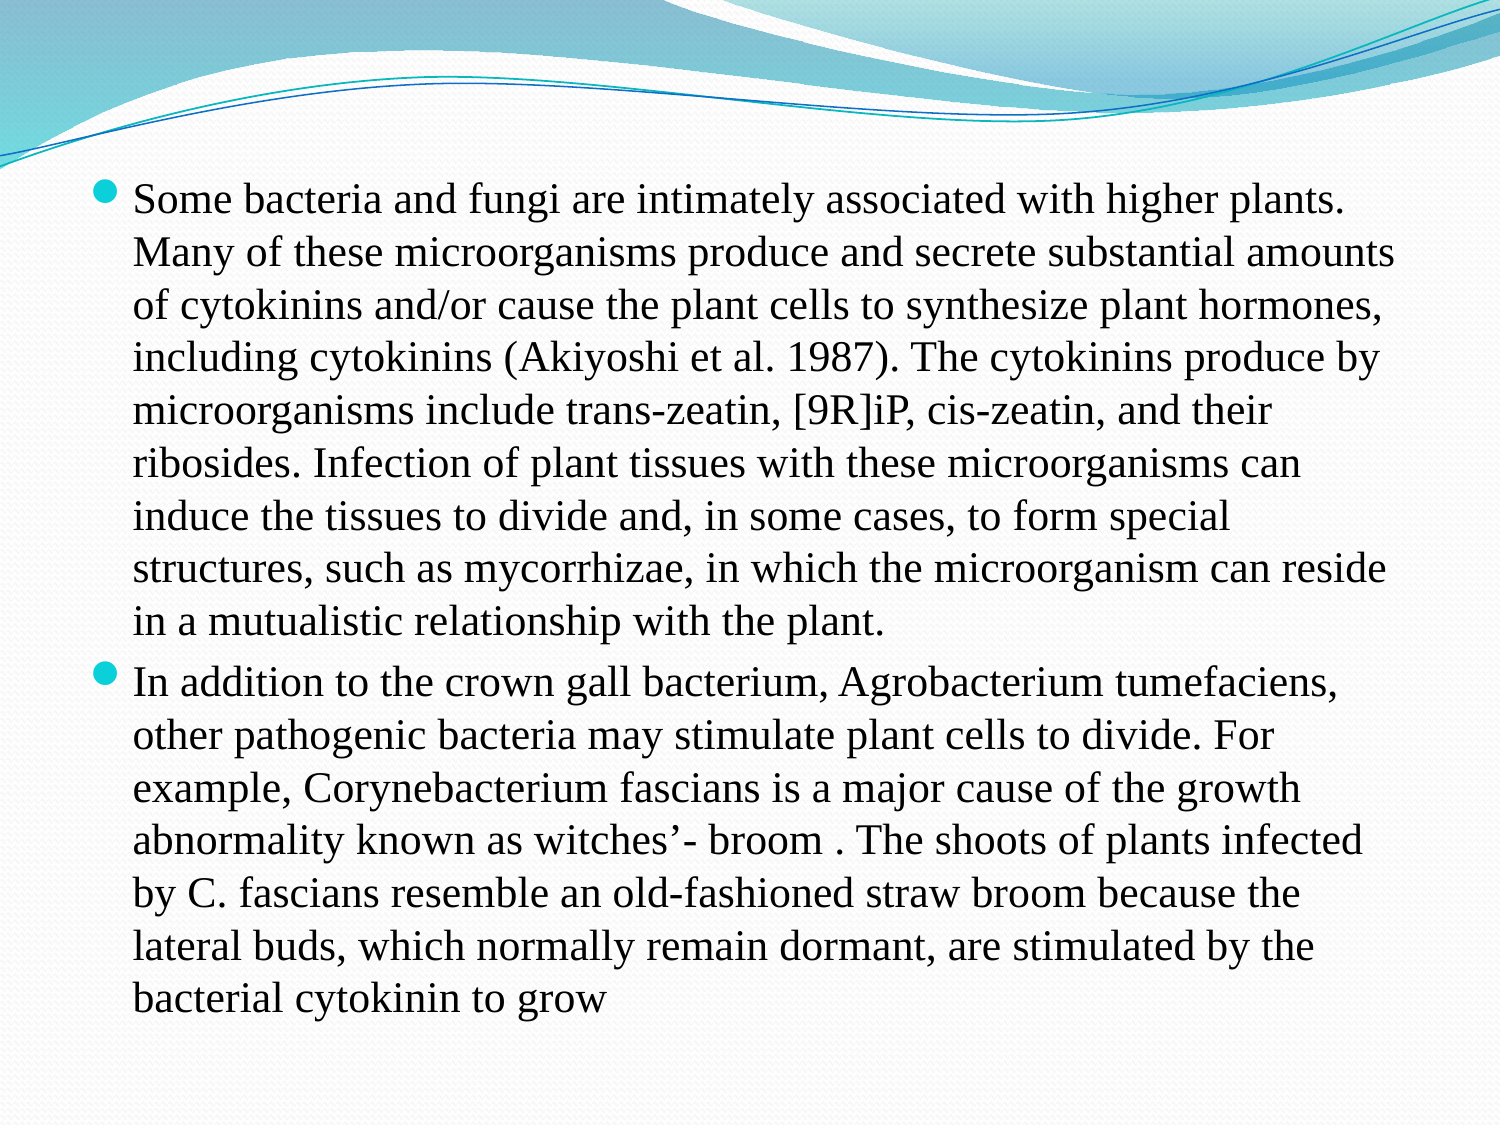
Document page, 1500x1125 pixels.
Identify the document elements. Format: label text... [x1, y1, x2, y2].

list Some bacteria and fungi are intimately associated with higher plants. Many of these microorganisms produce and secrete substantial amounts of cytokinins and/or cause the plant cells to synthesize plant hormones, including cytokinins (Akiyoshi et al. 1987). The cytokinins produce by microorganisms include trans-zeatin, [9R]iP, cis-zeatin, and their ribosides. Infection of plant tissues with these microorganisms can induce the tissues to divide and, in some cases, to form special structures, such as mycorrhizae, in which the microorganism can reside in a mutualistic relationship with the plant. In addition to the crown gall bacterium, Agrobacterium tumefaciens, other pathogenic bacteria may stimulate plant cells to divide. For example, Corynebacterium fascians is a major cause of the growth abnormality known as witches’- broom . The shoots of plants infected by C. fascians resemble an old-fashioned straw broom because the lateral buds, which normally remain dormant, are stimulated by the bacterial cytokinin to grow [75, 162, 1425, 1038]
